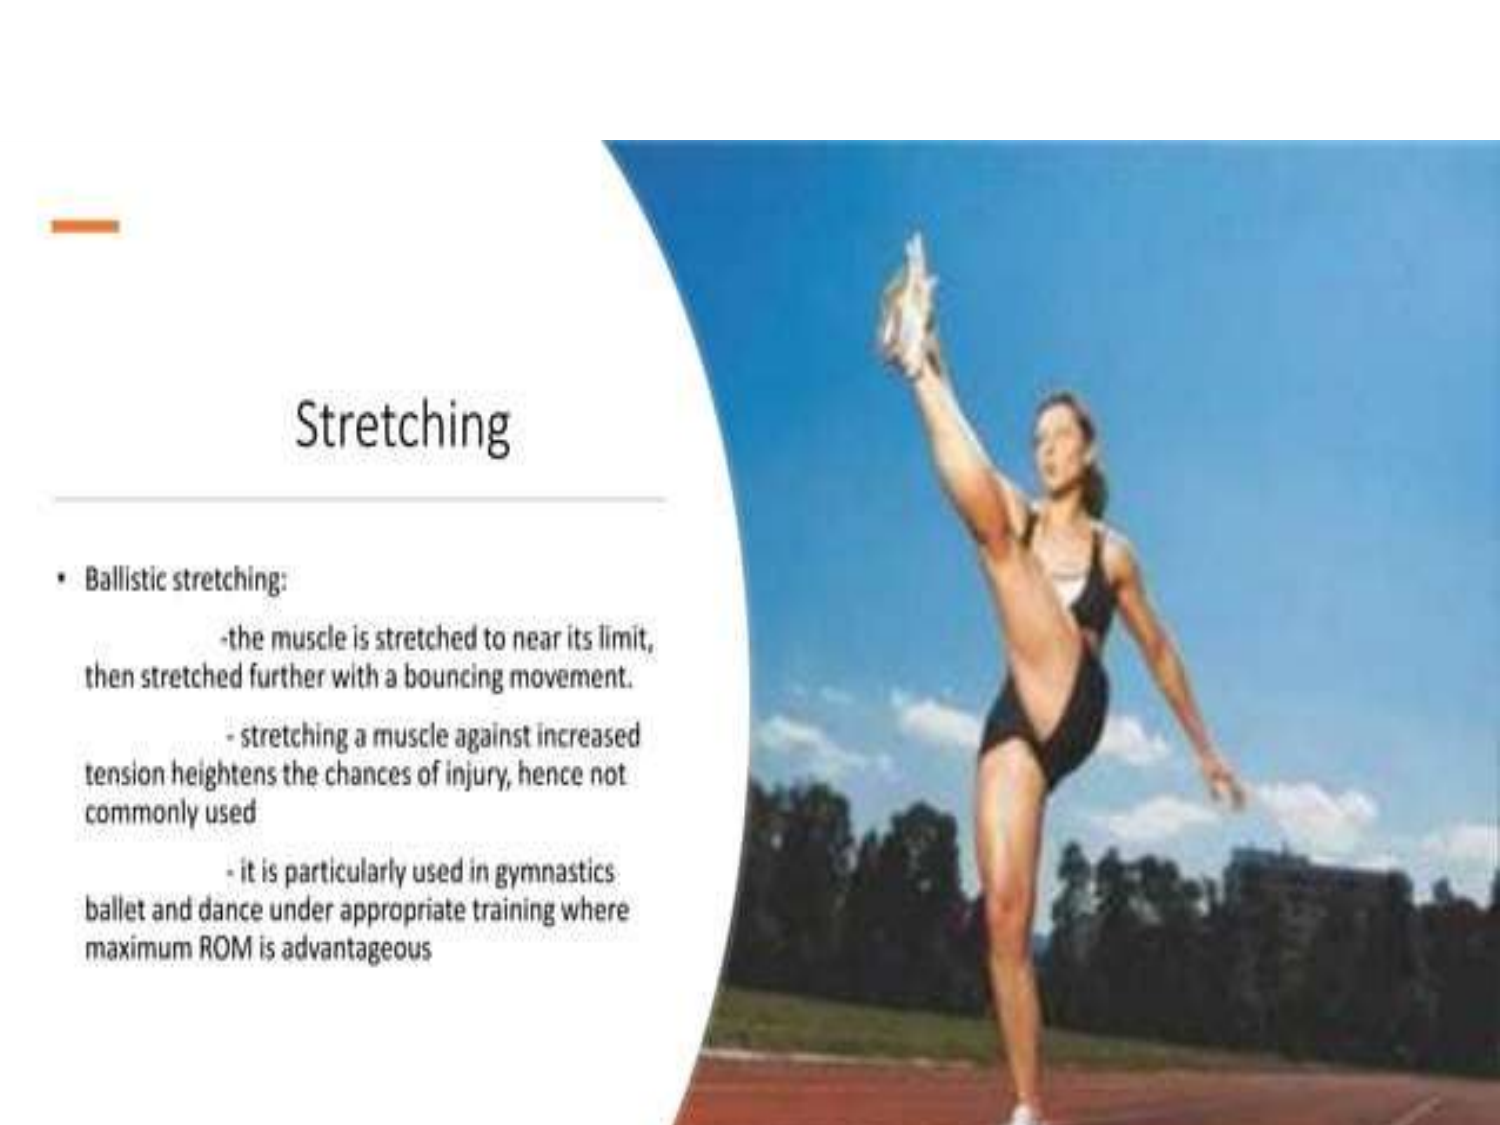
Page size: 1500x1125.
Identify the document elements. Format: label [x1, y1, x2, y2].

picture [0, 139, 1500, 1125]
